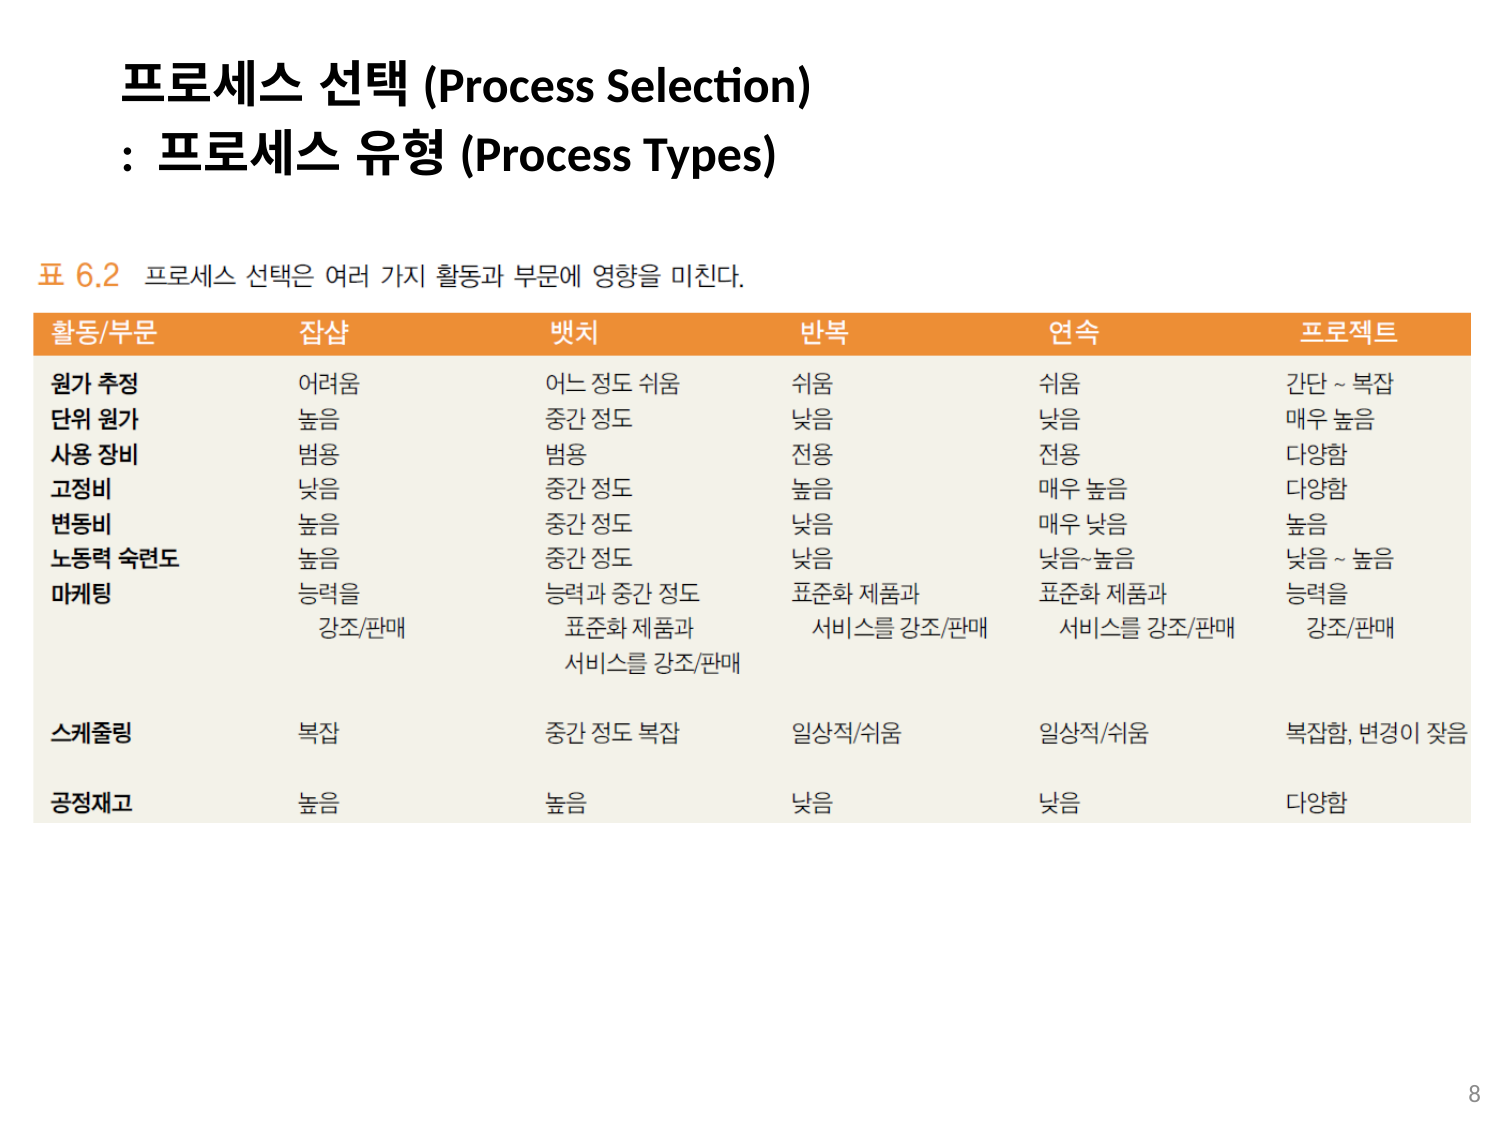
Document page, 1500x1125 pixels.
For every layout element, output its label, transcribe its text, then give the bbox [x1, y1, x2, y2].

slide_number 8 [1103, 1062, 1497, 1123]
list 프로세스 선택(Process Selection) : 프로세스 유형(Process Types) [120, 35, 1316, 199]
picture [27, 256, 1471, 823]
